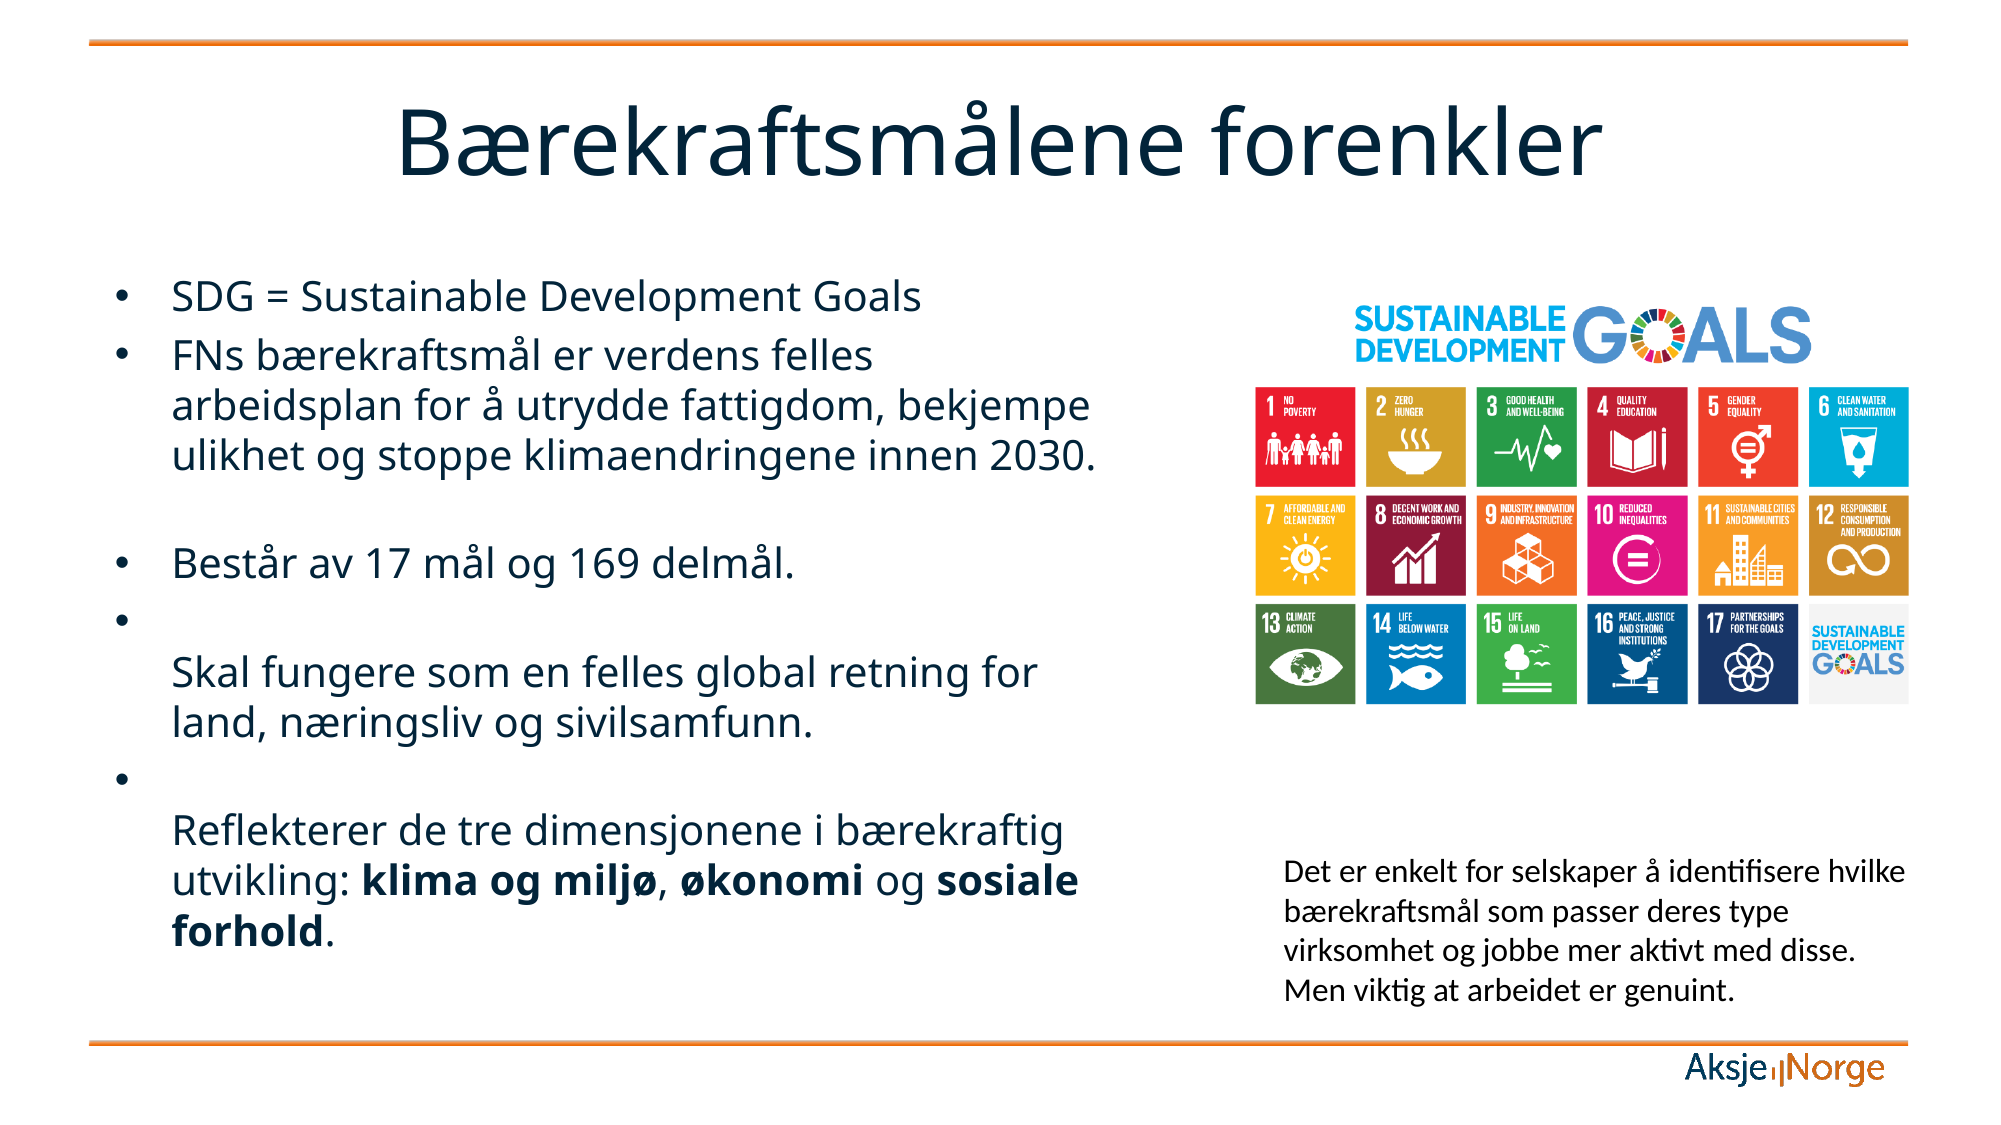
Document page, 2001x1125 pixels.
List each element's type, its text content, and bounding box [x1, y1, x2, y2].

list SDG = Sustainable Development Goals FNs bærekraftsmål er verdens felles arbeidsplan for å utrydde fattigdom, bekjempe ulikhet og stoppe klimaendringene innen 2030. Består av 17 mål og 169 delmål. Skal fungere som en felles global retning for land, næringsliv og sivilsamfunn. Reflekterer de tre dimensjonene i bærekraftig utvikling: klima og miljø, økonomi og sosiale forhold. [99, 262, 1115, 1005]
title Bærekraftsmålene forenkler [99, 45, 1900, 233]
text_box Det er enkelt for selskaper å identifisere hvilke bærekraftsmål som passer deres type virksomhet og jobbe mer aktivt med disse. Men viktig at arbeidet er genuint. [1268, 841, 1929, 1016]
picture [1685, 1053, 1884, 1087]
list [1224, 232, 1937, 783]
